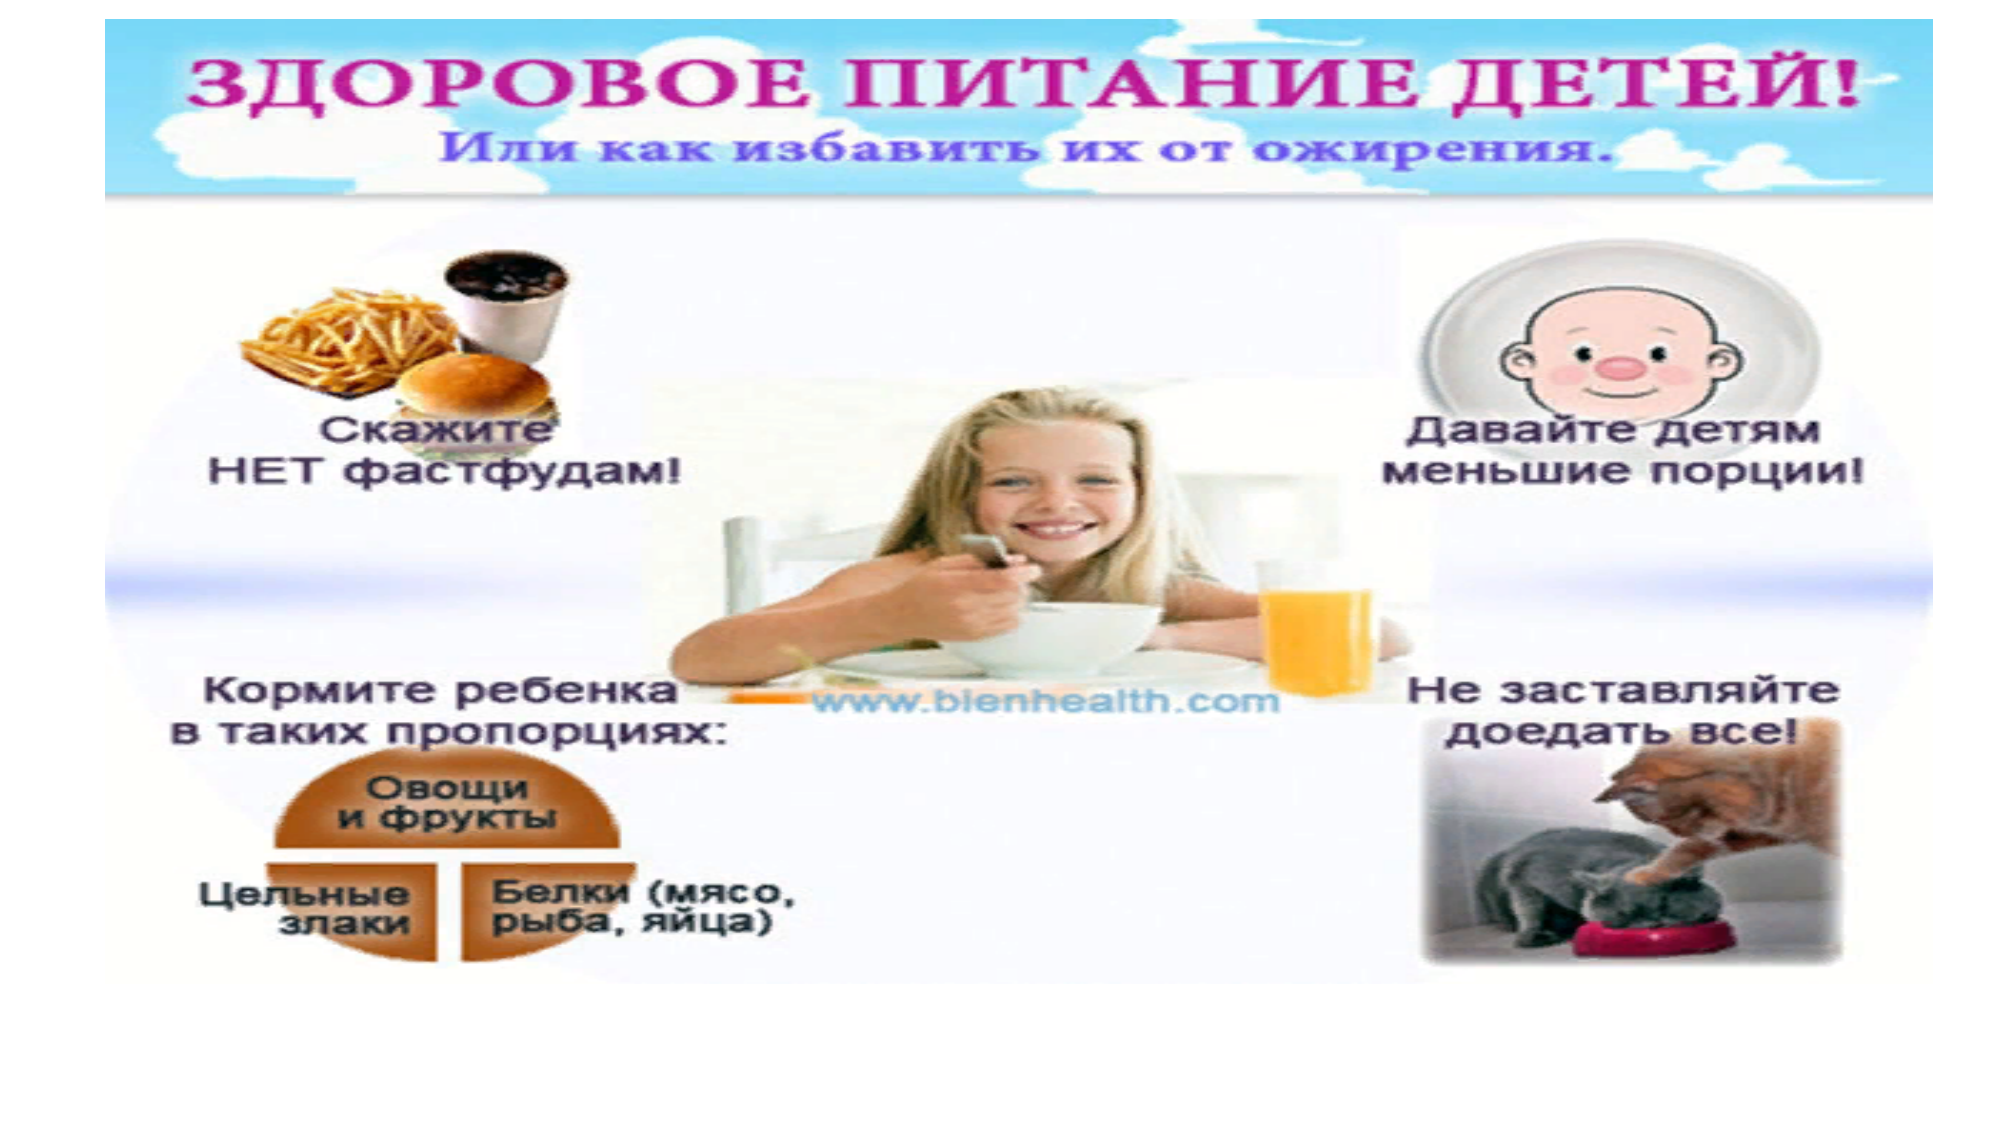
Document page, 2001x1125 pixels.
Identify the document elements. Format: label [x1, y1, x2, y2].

picture [104, 19, 1934, 984]
